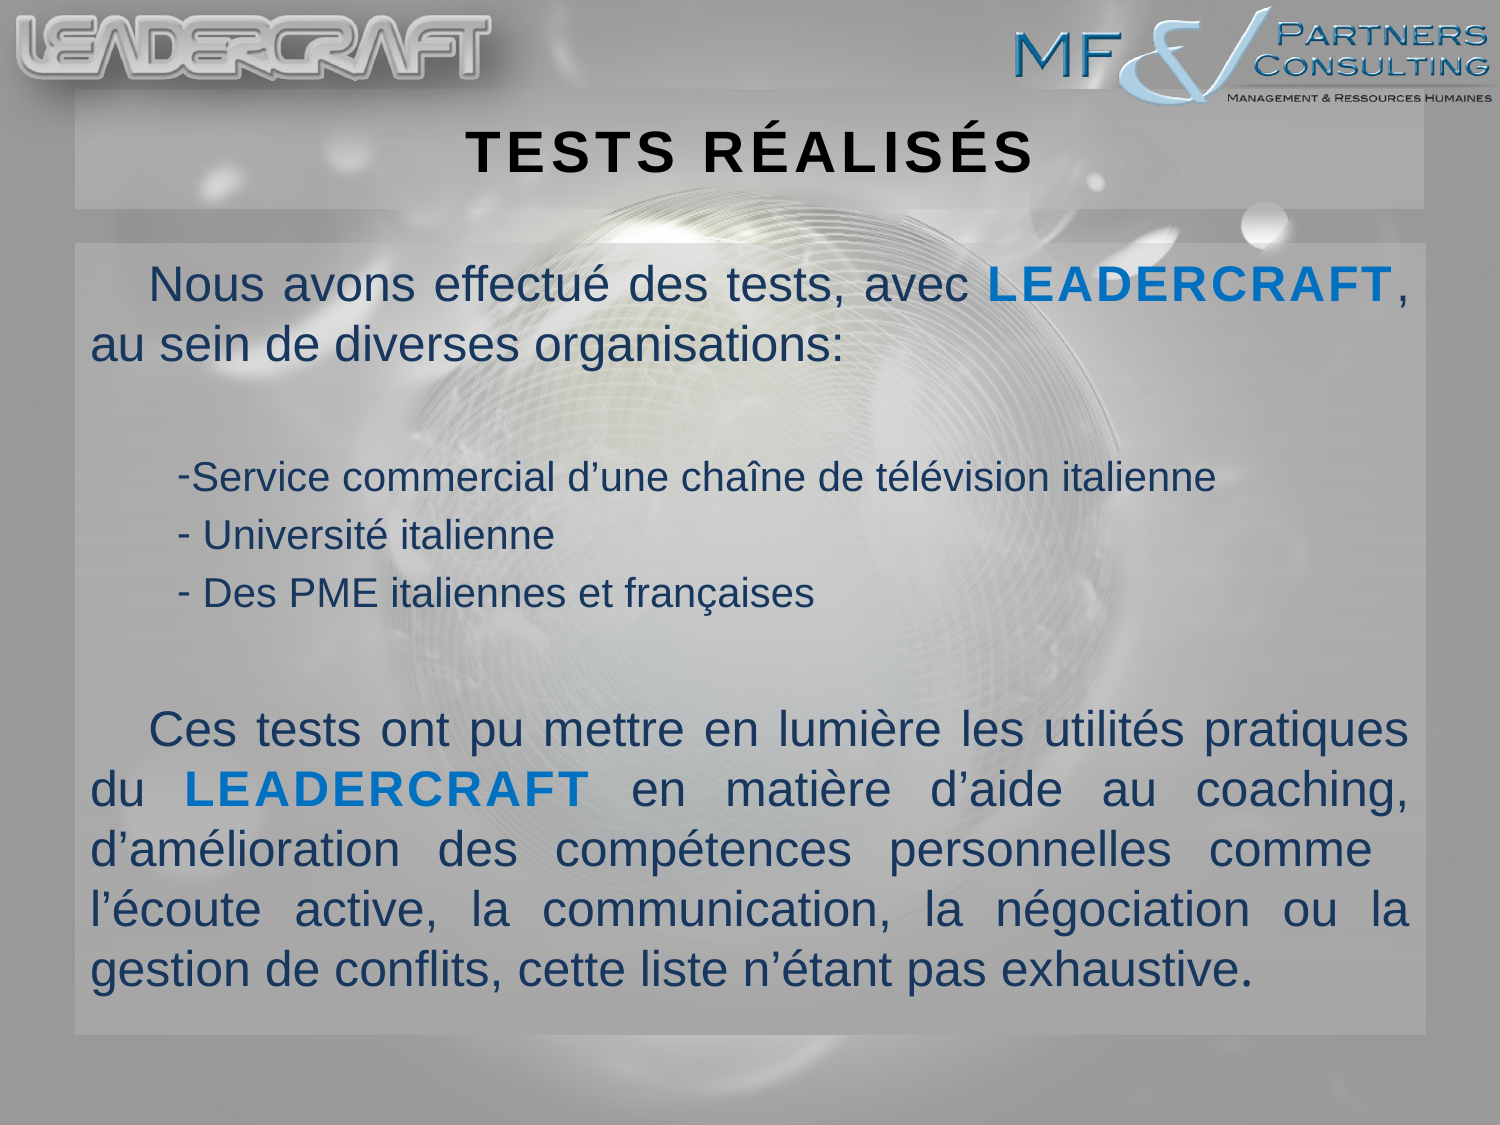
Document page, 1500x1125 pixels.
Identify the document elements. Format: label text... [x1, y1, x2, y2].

list Nous avons effectué des tests, avec LEADERCRAFT, au sein de diverses organisations: Service commercial d’une chaîne de télévision italienne Université italienne Des PME italiennes et françaises Ces tests ont pu mettre en lumière les utilités pratiques du LEADERCRAFT en matière d’aide au coaching, d’amélioration des compétences personnelles comme l’écoute active, la communication, la négociation ou la gestion de conflits, cette liste n’étant pas exhaustive. [75, 243, 1425, 1035]
picture [0, 0, 1500, 1125]
title Tests Réalisés [75, 90, 1424, 209]
